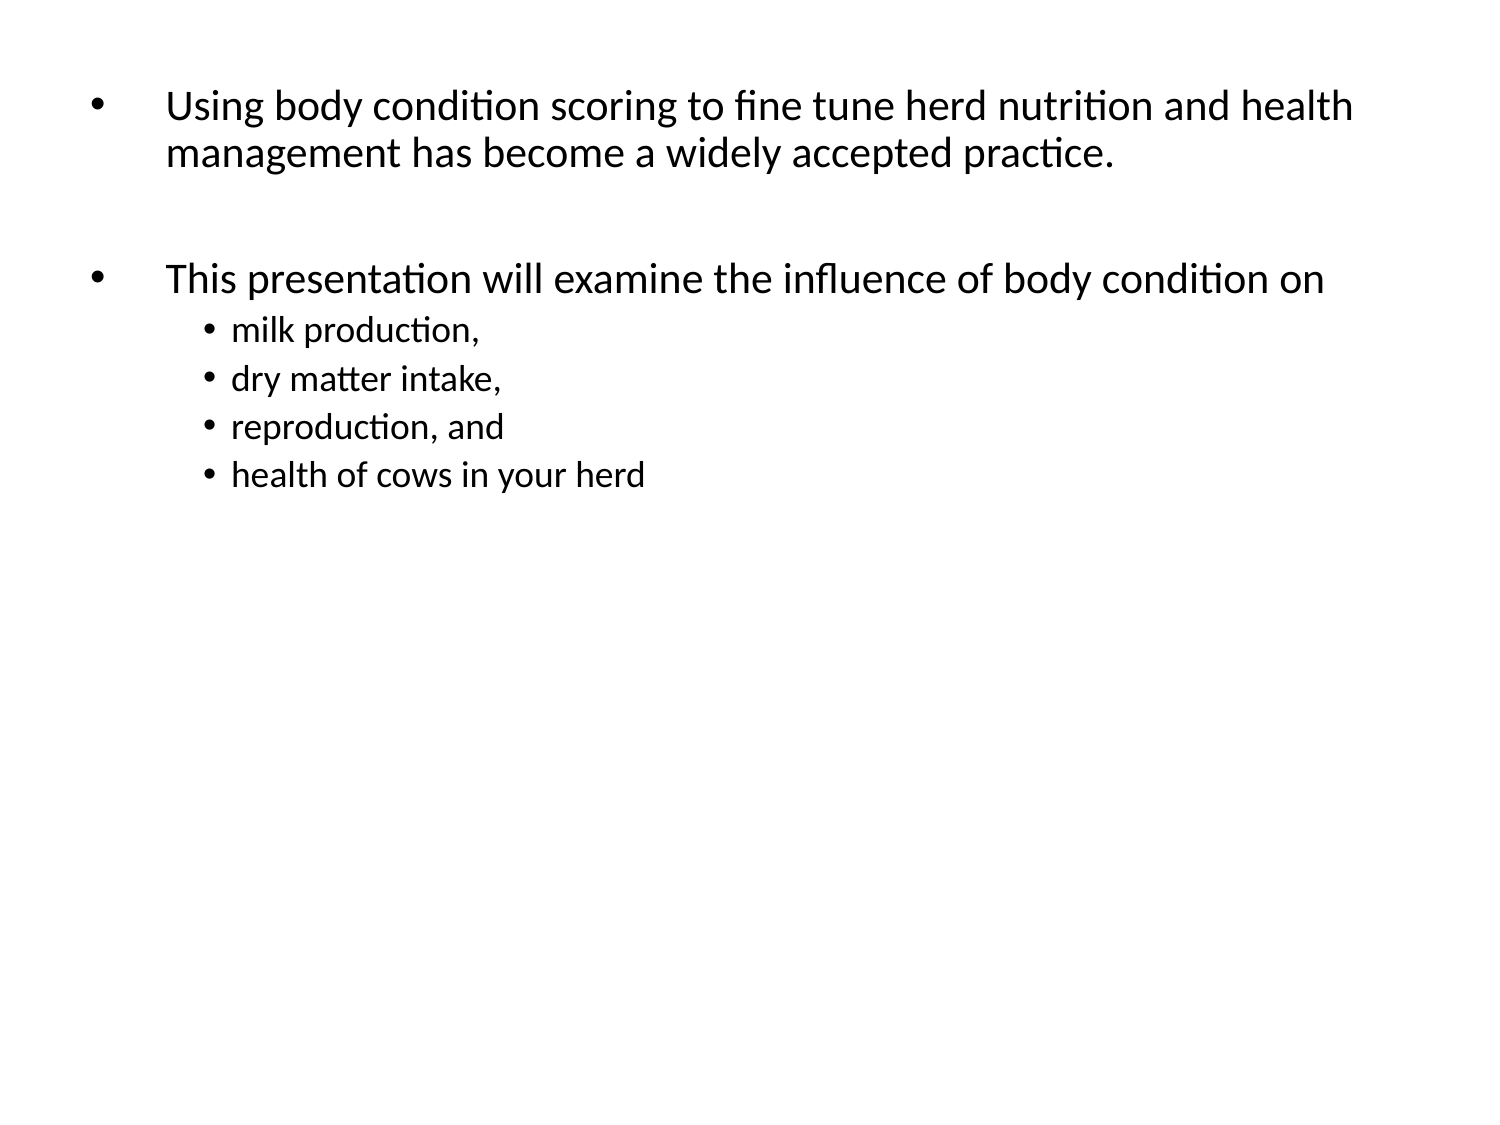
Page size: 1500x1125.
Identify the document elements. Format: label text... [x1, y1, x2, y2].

list Using body condition scoring to fine tune herd nutrition and health management has become a widely accepted practice. This presentation will examine the influence of body condition on milk production, dry matter intake, reproduction, and health of cows in your herd [75, 75, 1425, 1050]
